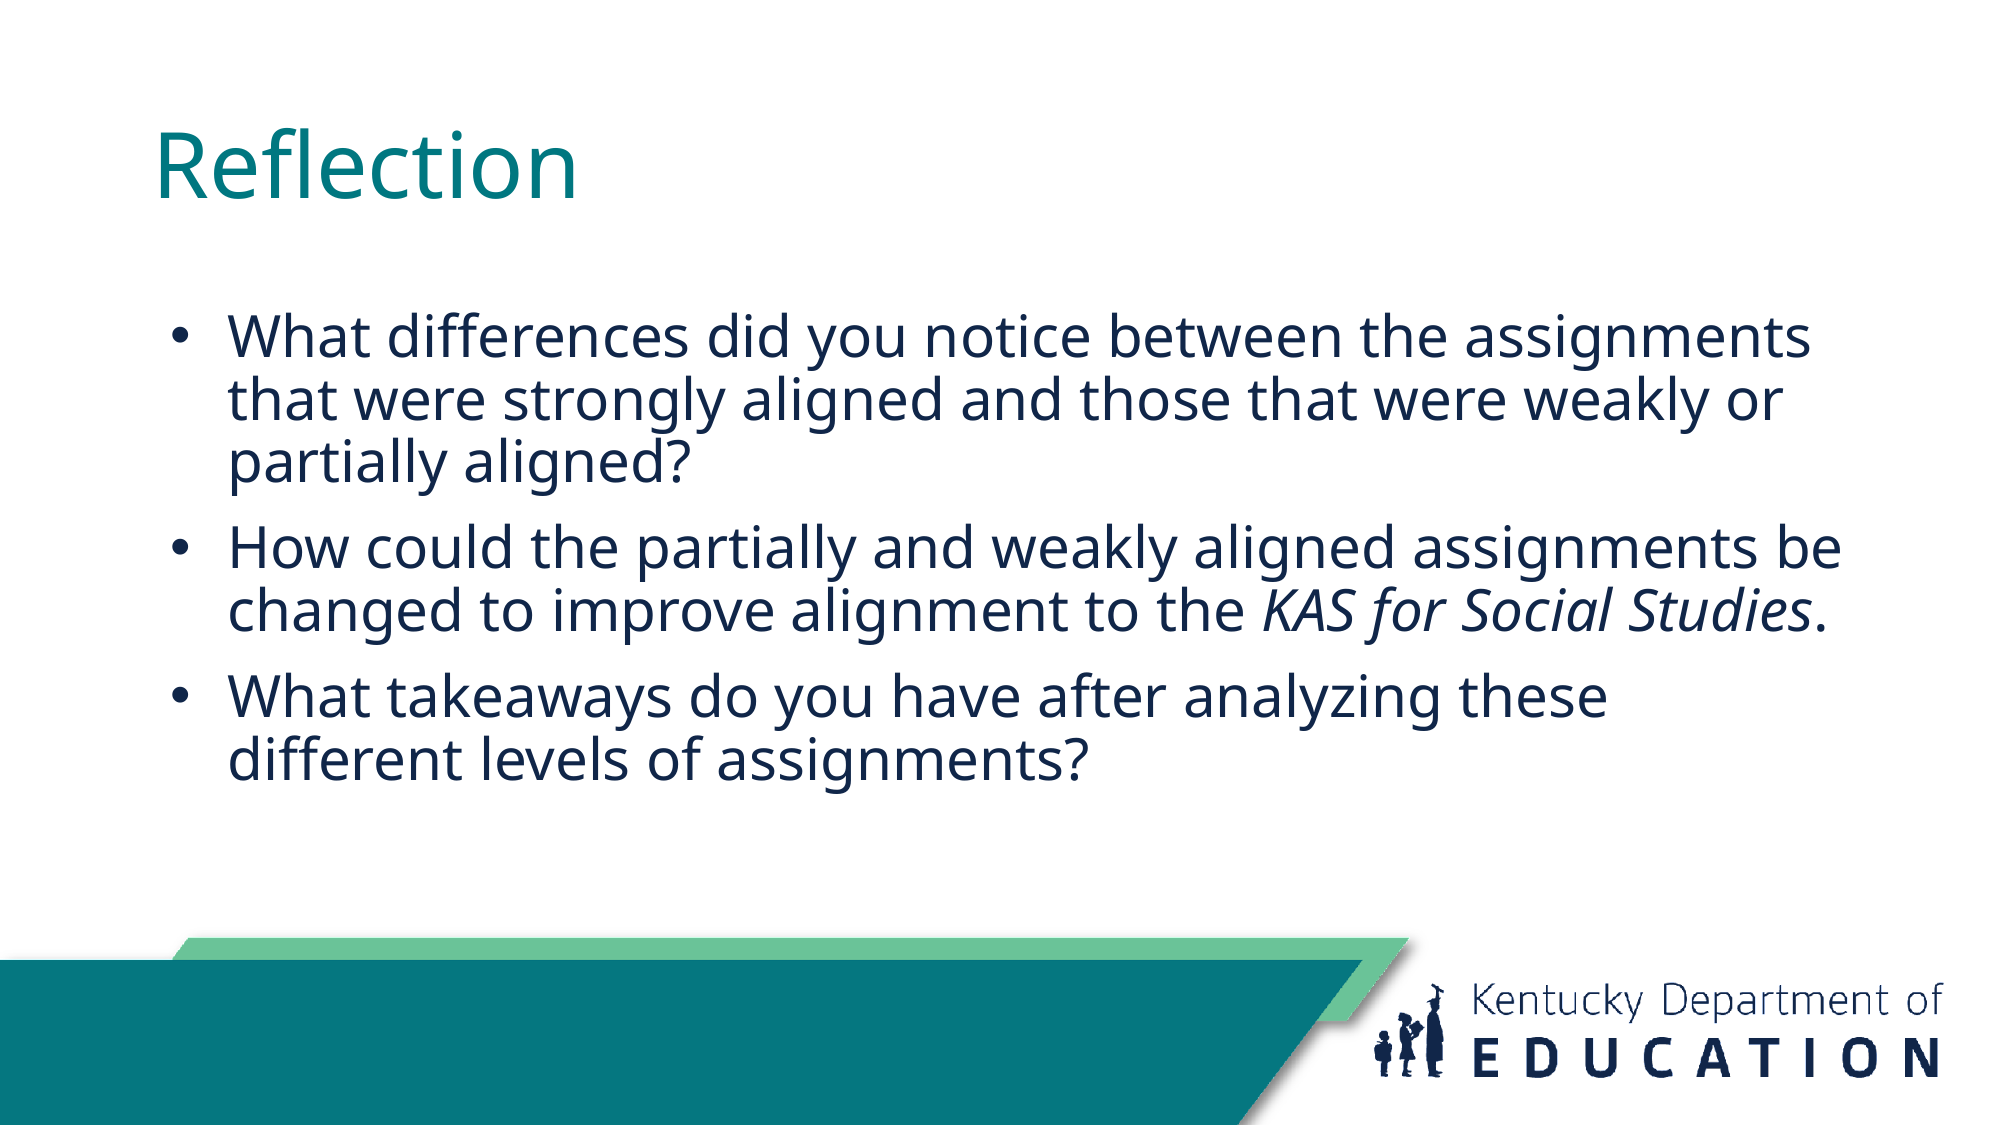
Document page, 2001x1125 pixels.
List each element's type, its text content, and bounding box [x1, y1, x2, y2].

list What differences did you notice between the assignments that were strongly aligned and those that were weakly or partially aligned? How could the partially and weakly aligned assignments be changed to improve alignment to the KAS for Social Studies. What takeaways do you have after analyzing these different levels of assignments? [137, 299, 1863, 1014]
picture [0, 0, 2001, 1125]
title Reflection [137, 59, 1863, 278]
